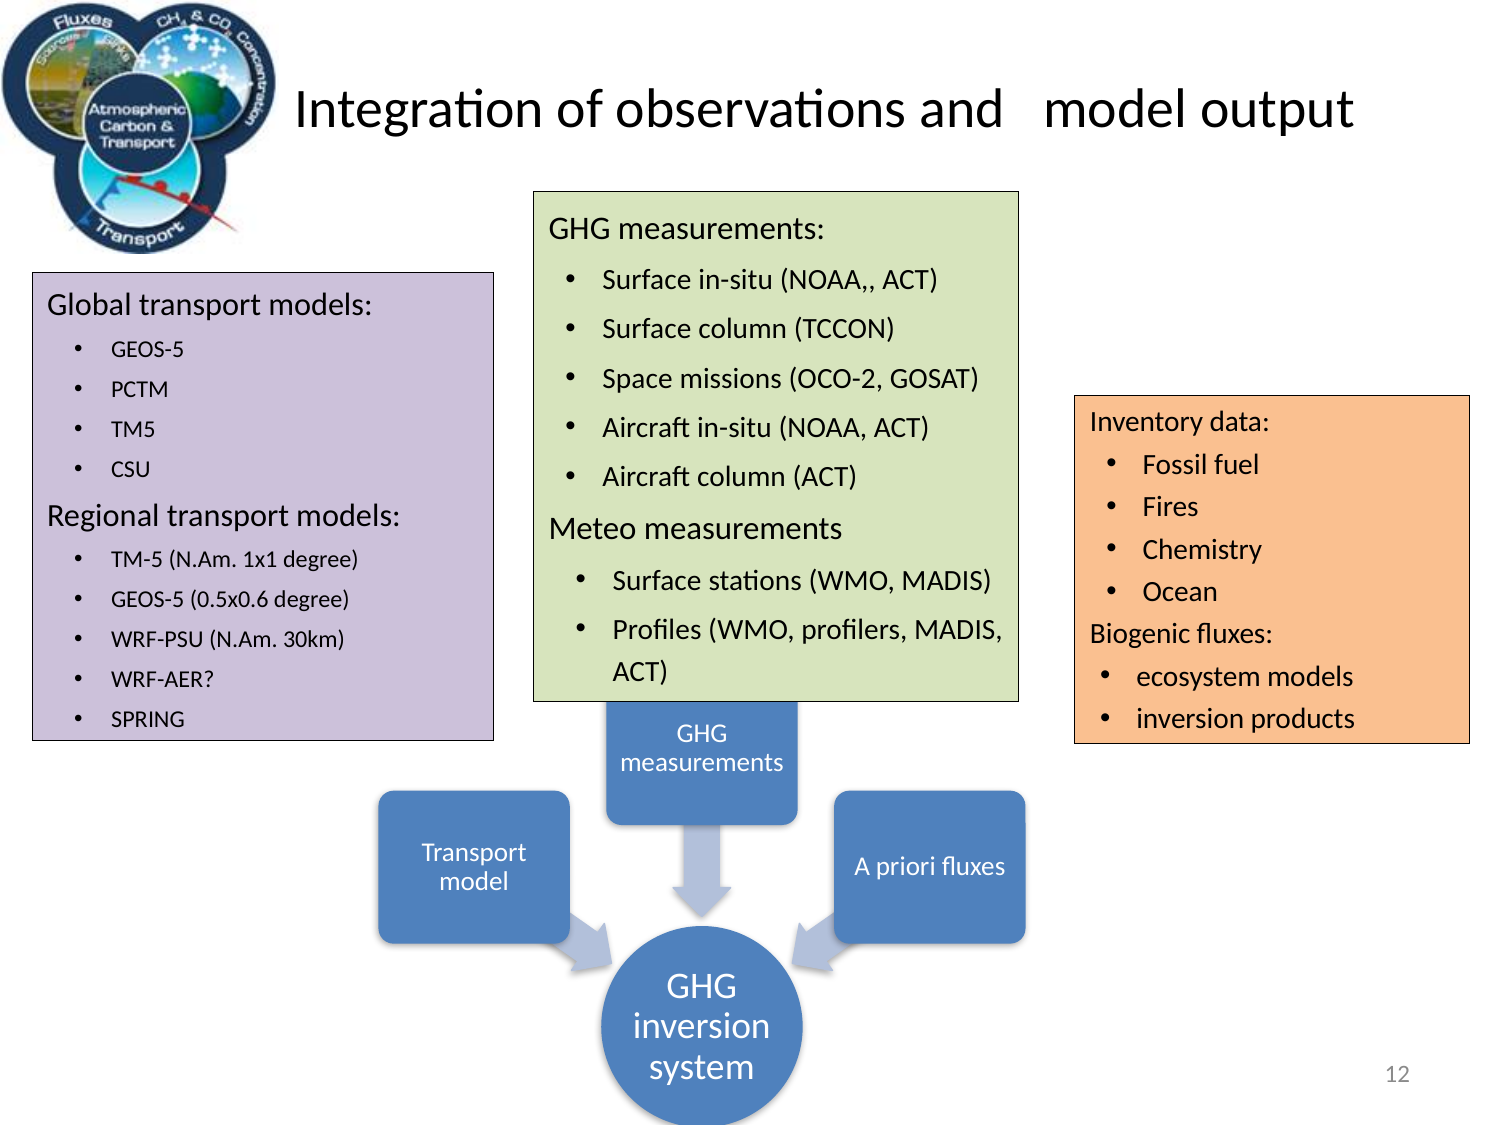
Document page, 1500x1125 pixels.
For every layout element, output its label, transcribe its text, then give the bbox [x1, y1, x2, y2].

title Integration of observations and model output [279, 45, 1500, 233]
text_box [328, 671, 1076, 1125]
text_box Global transport models: GEOS-5 PCTM TM5 CSU Regional transport models: TM-5 (N.Am. 1x1 degree) GEOS-5 (0.5x0.6 degree) WRF-PSU (N.Am. 30km) WRF-AER? SPRING [32, 272, 494, 741]
text_box GHG measurements: Surface in-situ (NOAA,, ACT) Surface column (TCCON) Space missions (OCO-2, GOSAT) Aircraft in-situ (NOAA, ACT) Aircraft column (ACT) Meteo measurements Surface stations (WMO, MADIS) Profiles (WMO, profilers, MADIS, ACT) [533, 191, 1019, 670]
slide_number 12 [1080, 1042, 1425, 1103]
list Inventory data: Fossil fuel Fires Chemistry Ocean Biogenic fluxes: ecosystem models inversion products [1074, 395, 1470, 744]
picture [0, 0, 279, 254]
